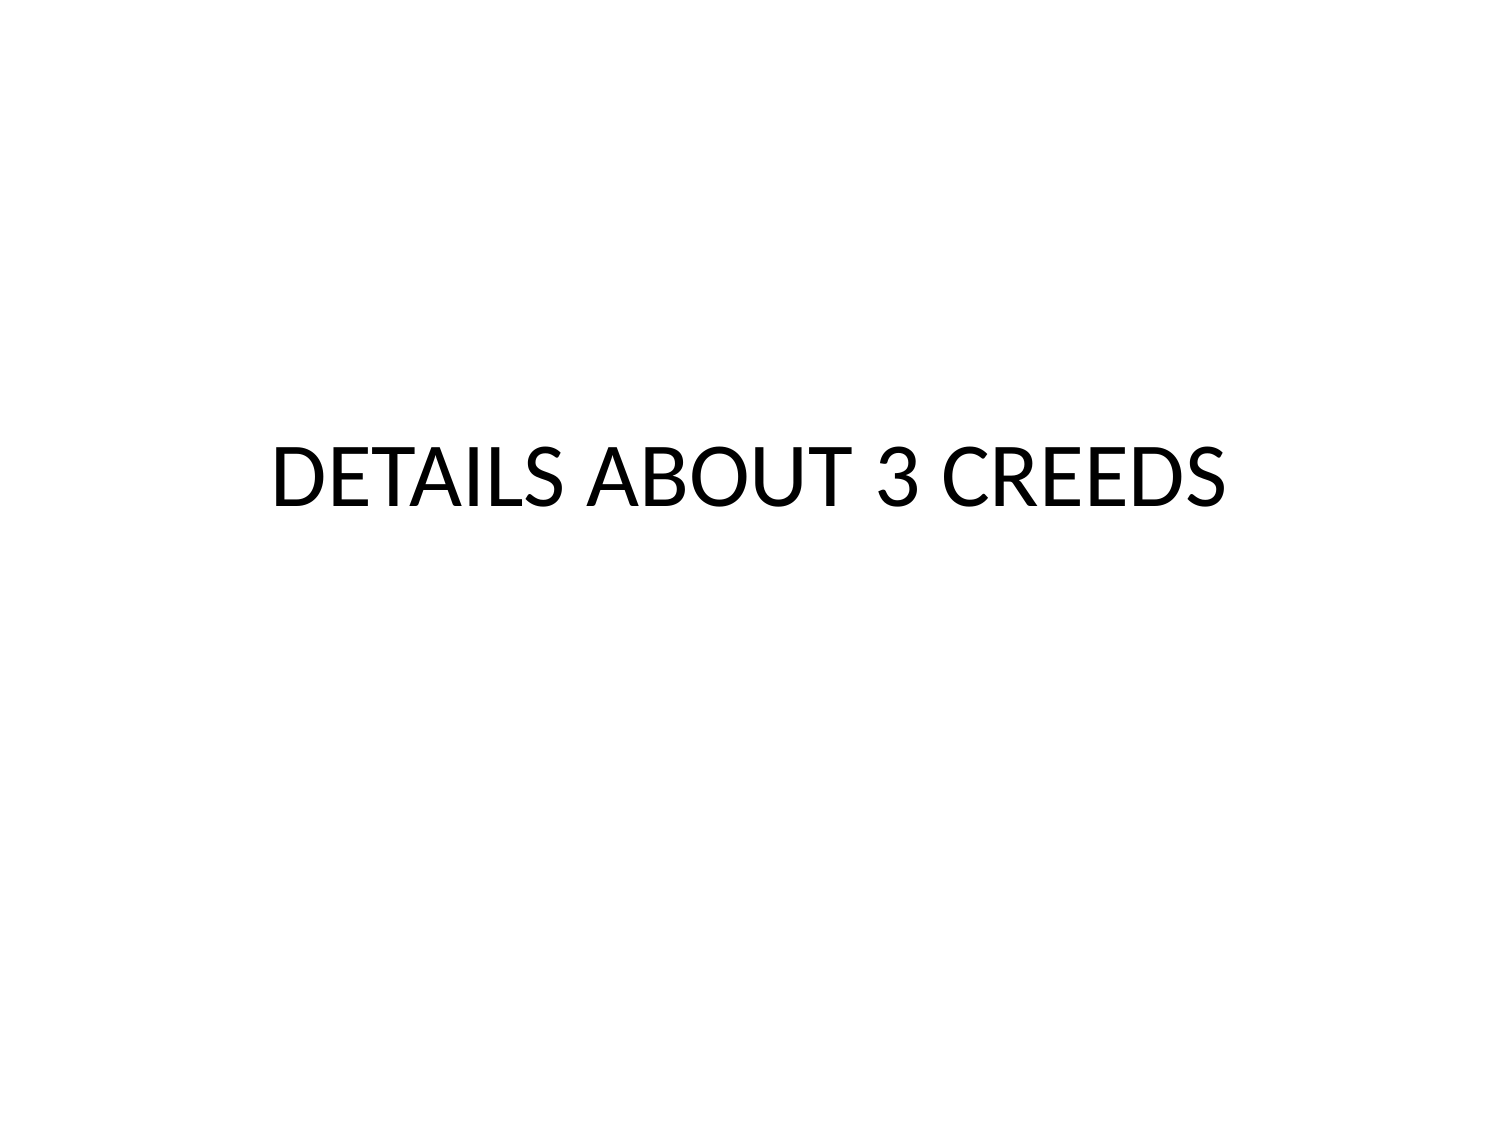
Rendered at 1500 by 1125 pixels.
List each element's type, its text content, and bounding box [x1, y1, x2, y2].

title DETAILS ABOUT 3 CREEDS [112, 349, 1388, 591]
